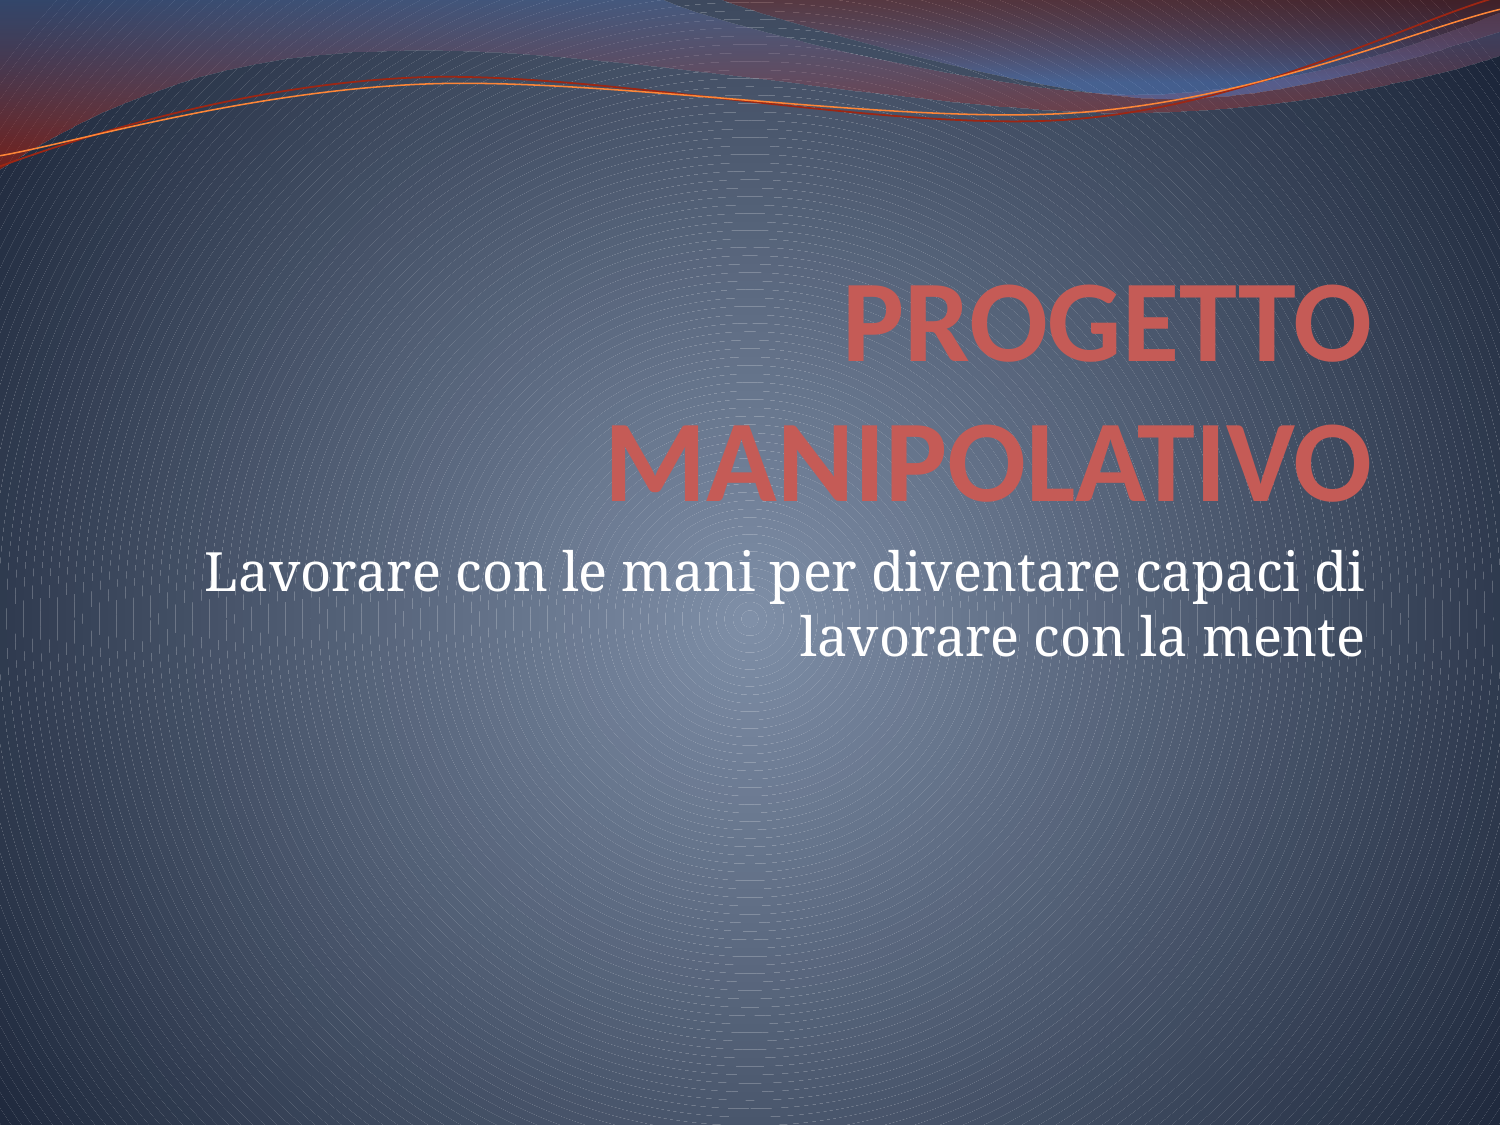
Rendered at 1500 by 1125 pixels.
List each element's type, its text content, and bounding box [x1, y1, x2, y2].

subtitle Lavorare con le mani per diventare capaci di lavorare con la mente [87, 529, 1376, 818]
title PROGETTO MANIPOLATIVO [87, 224, 1376, 525]
